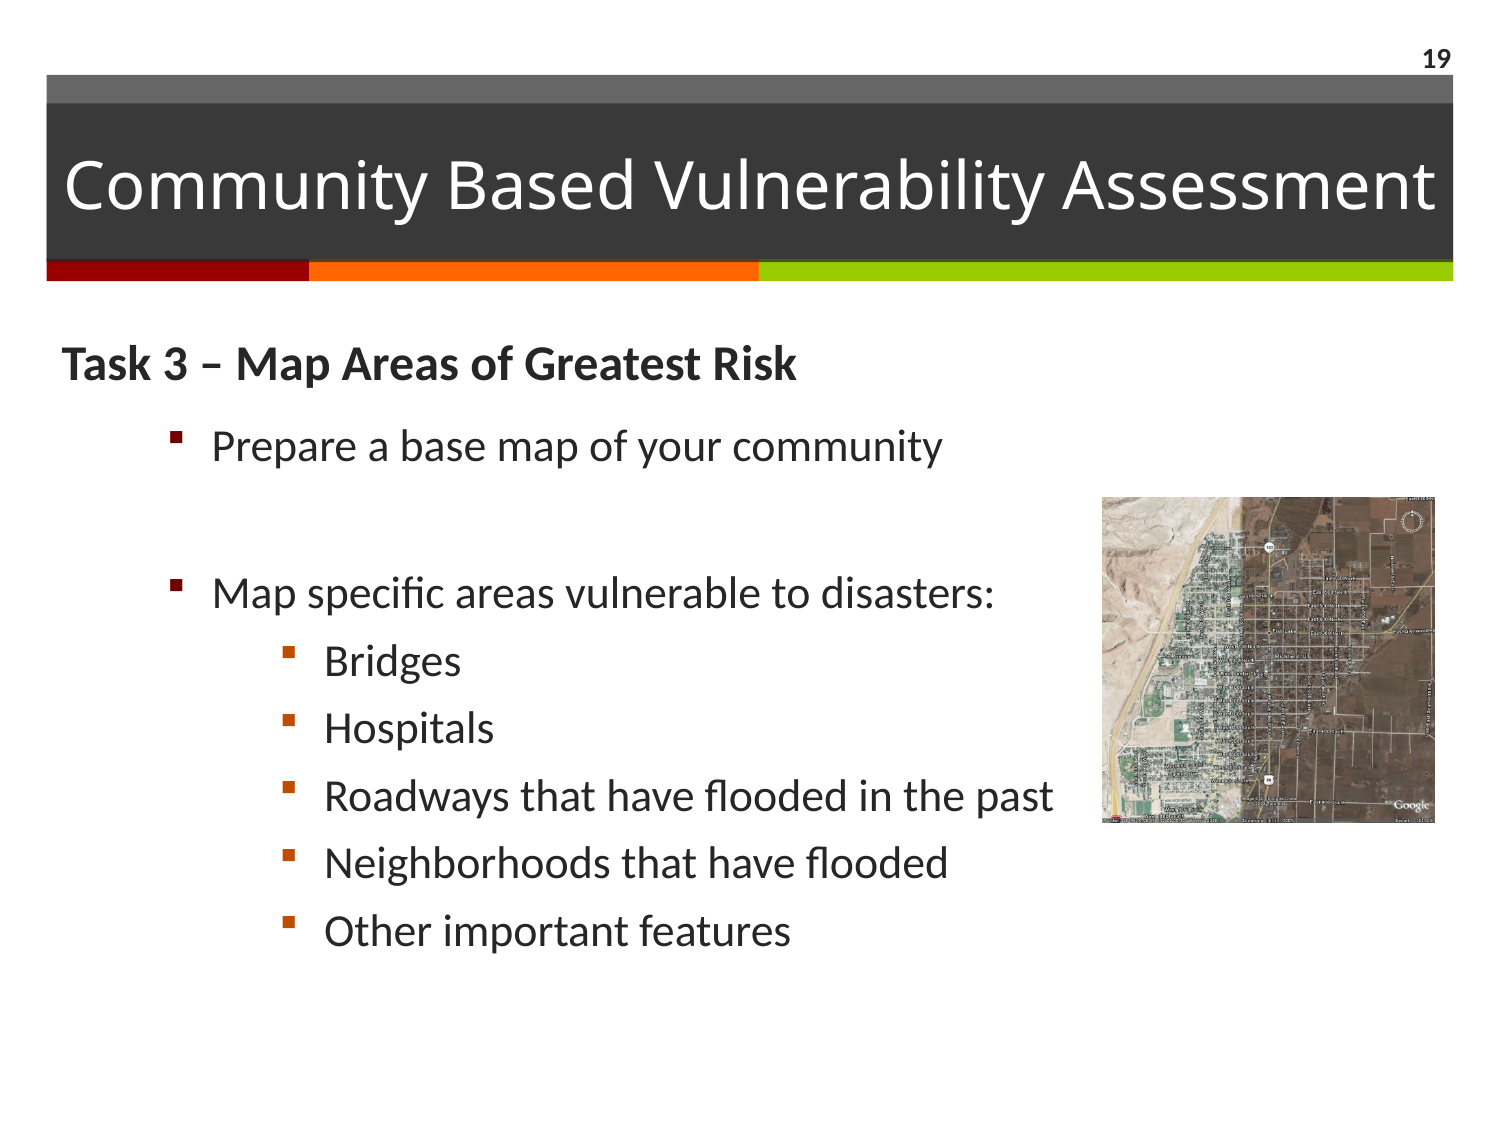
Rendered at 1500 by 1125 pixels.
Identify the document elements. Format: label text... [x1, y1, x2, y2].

picture [1102, 497, 1436, 824]
title Community Based Vulnerability Assessment [46, 103, 1454, 263]
list Task 3 – Map Areas of Greatest Risk Prepare a base map of your community Map specific areas vulnerable to disasters: Bridges Hospitals Roadways that have flooded in the past Neighborhoods that have flooded Other important features [46, 322, 1454, 900]
slide_number 19 [1362, 27, 1467, 87]
